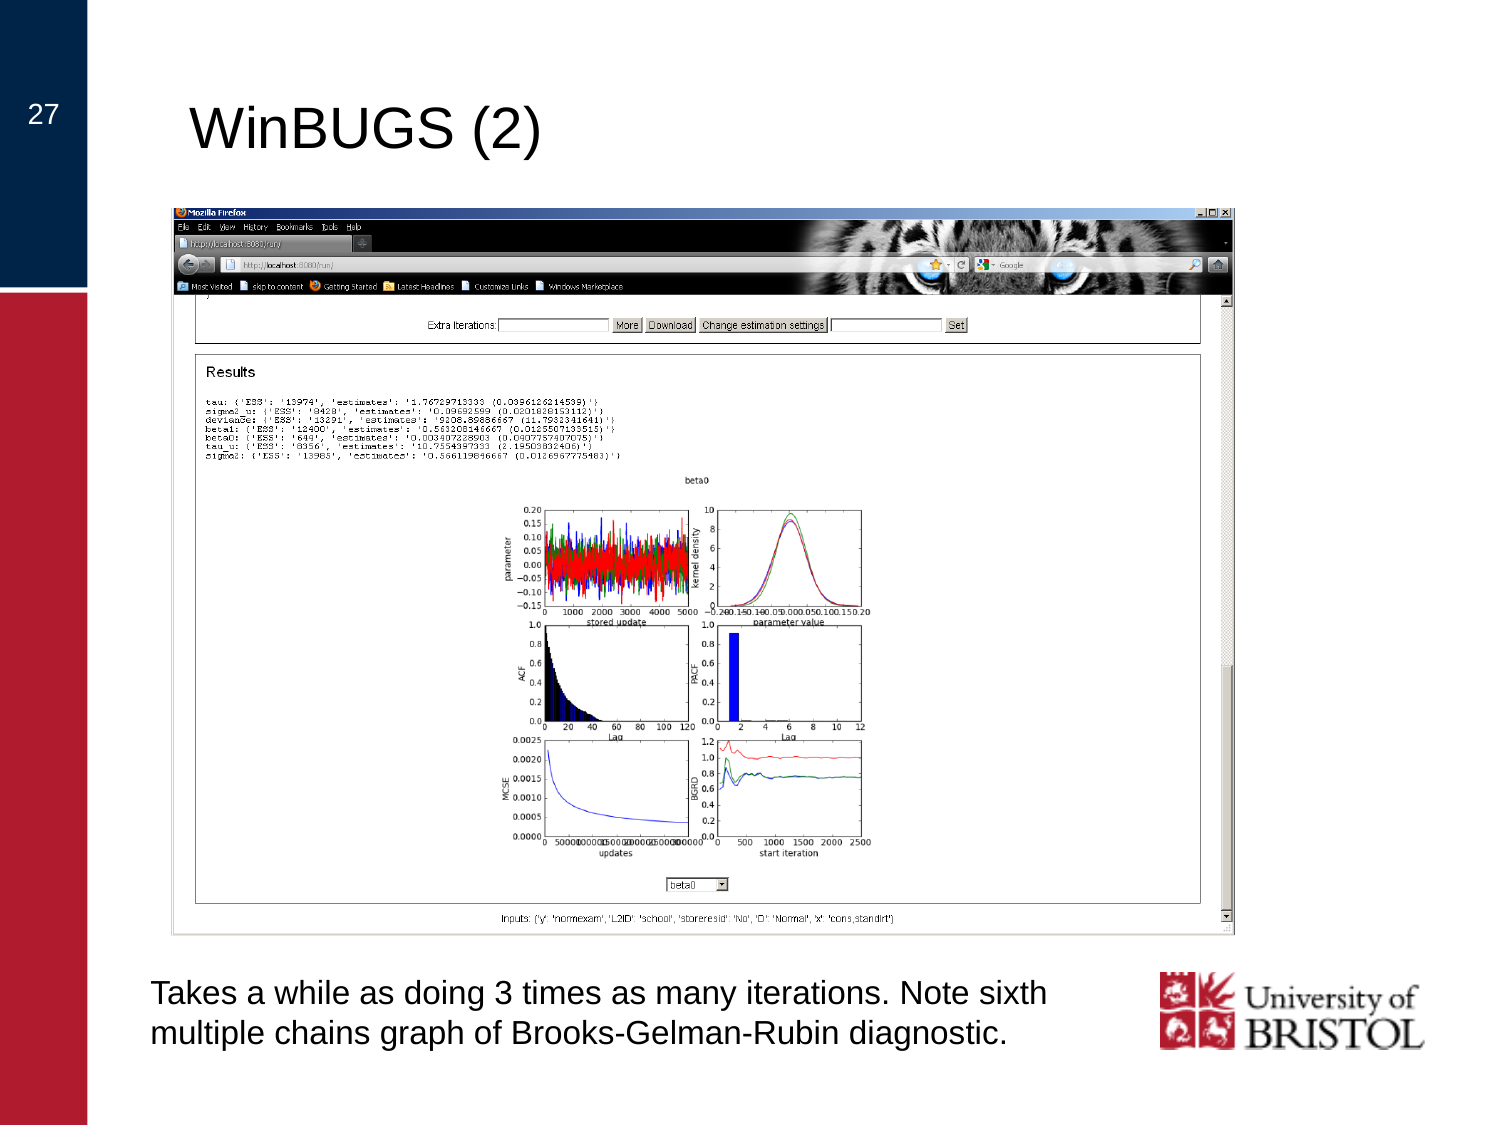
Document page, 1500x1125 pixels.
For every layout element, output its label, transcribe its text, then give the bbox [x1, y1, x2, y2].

slide_number 27 [0, 87, 88, 176]
text_box Takes a while as doing 3 times as many iterations. Note sixth multiple chains graph of Brooks-Gelman-Rubin diagnostic. [135, 964, 1140, 1059]
title WinBUGS (2) [174, 49, 1401, 201]
picture [1160, 972, 1425, 1050]
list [170, 207, 1235, 937]
